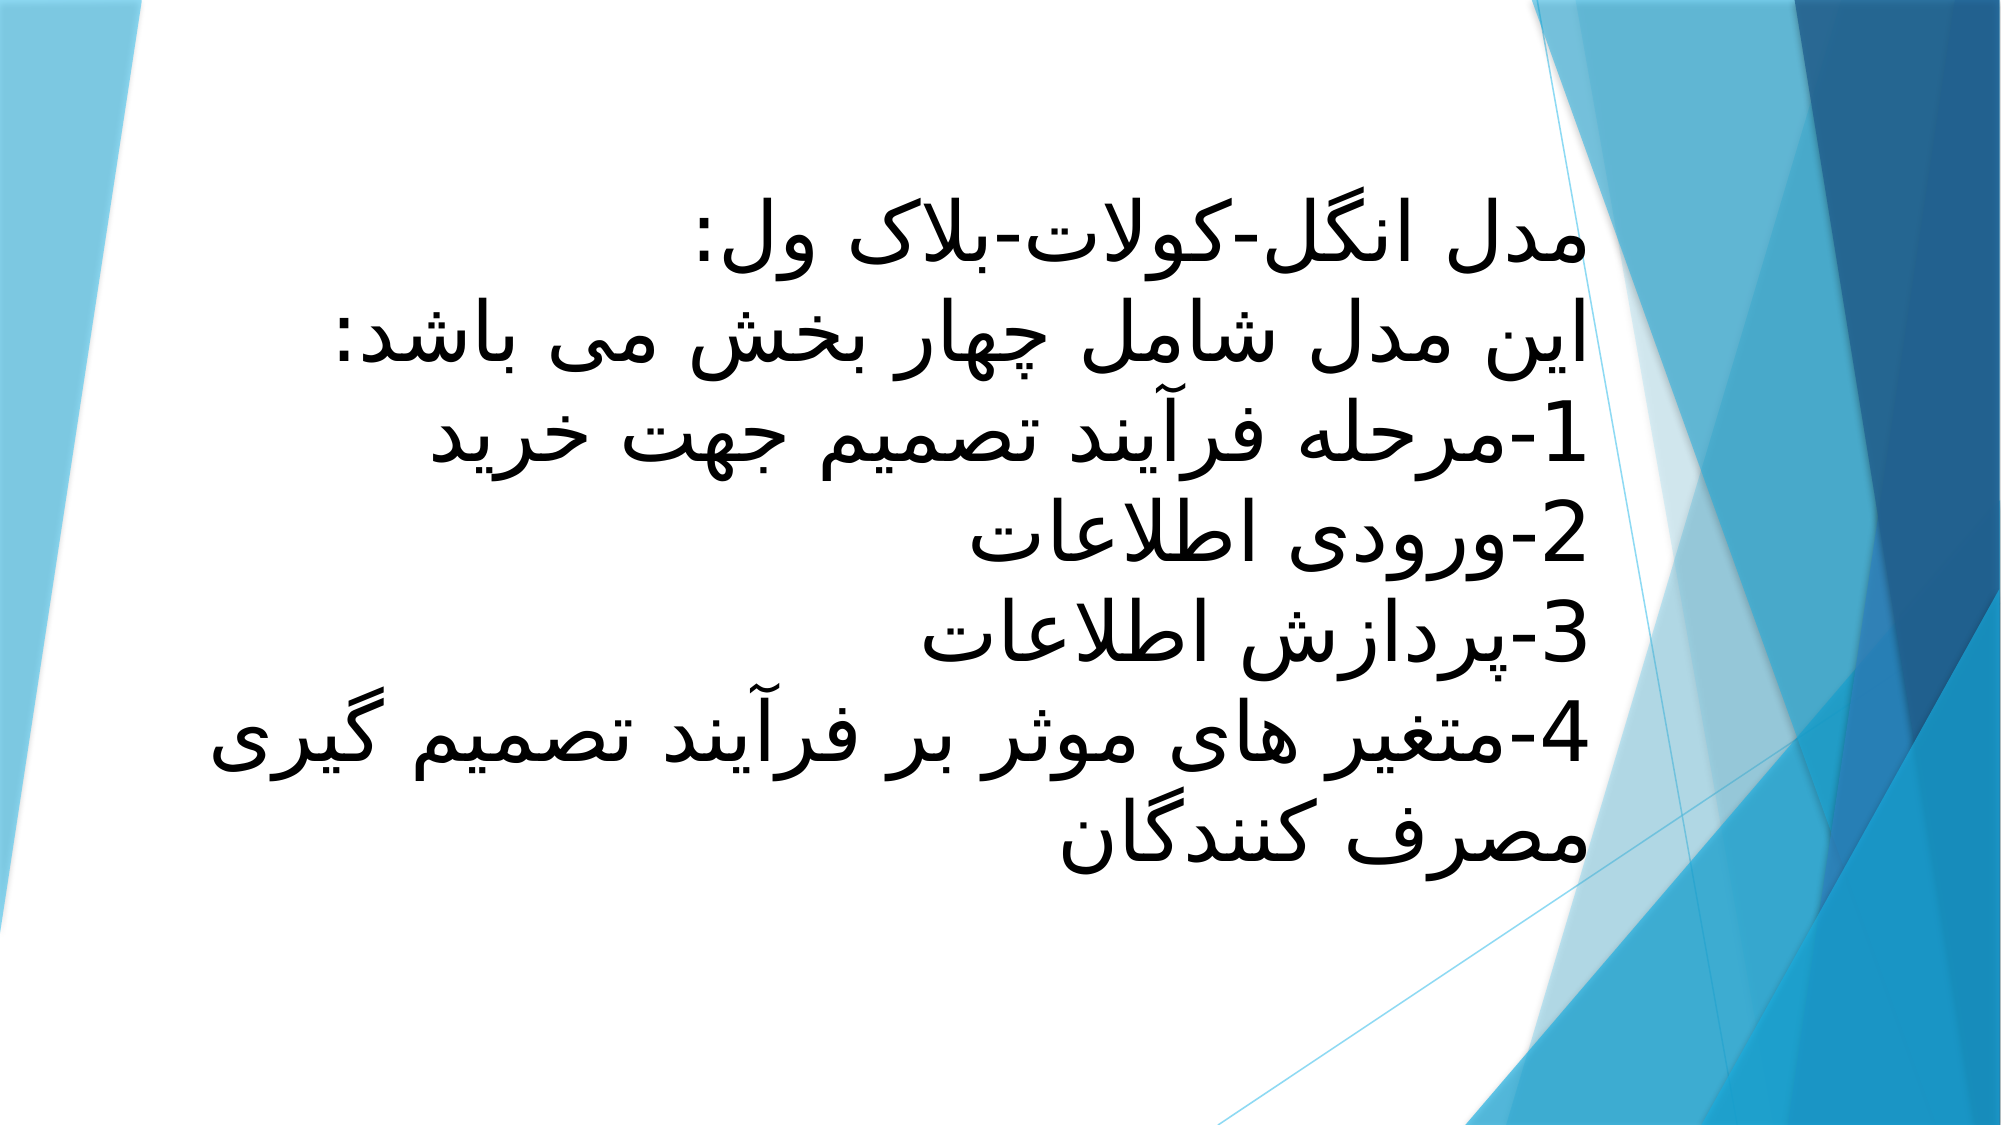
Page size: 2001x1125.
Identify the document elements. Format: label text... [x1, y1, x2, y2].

text_box مدل انگل-کولات-بلاک ول: این مدل شامل چهار بخش می باشد: 1-مرحله فرآیند تصمیم جهت خرید 2-ورودی اطلاعات 3-پردازش اطلاعات 4-متغیر های موثر بر فرآیند تصمیم گیری مصرف کنندگان [31, 171, 1608, 886]
title [124, 59, 1574, 171]
title [124, 886, 1574, 1044]
